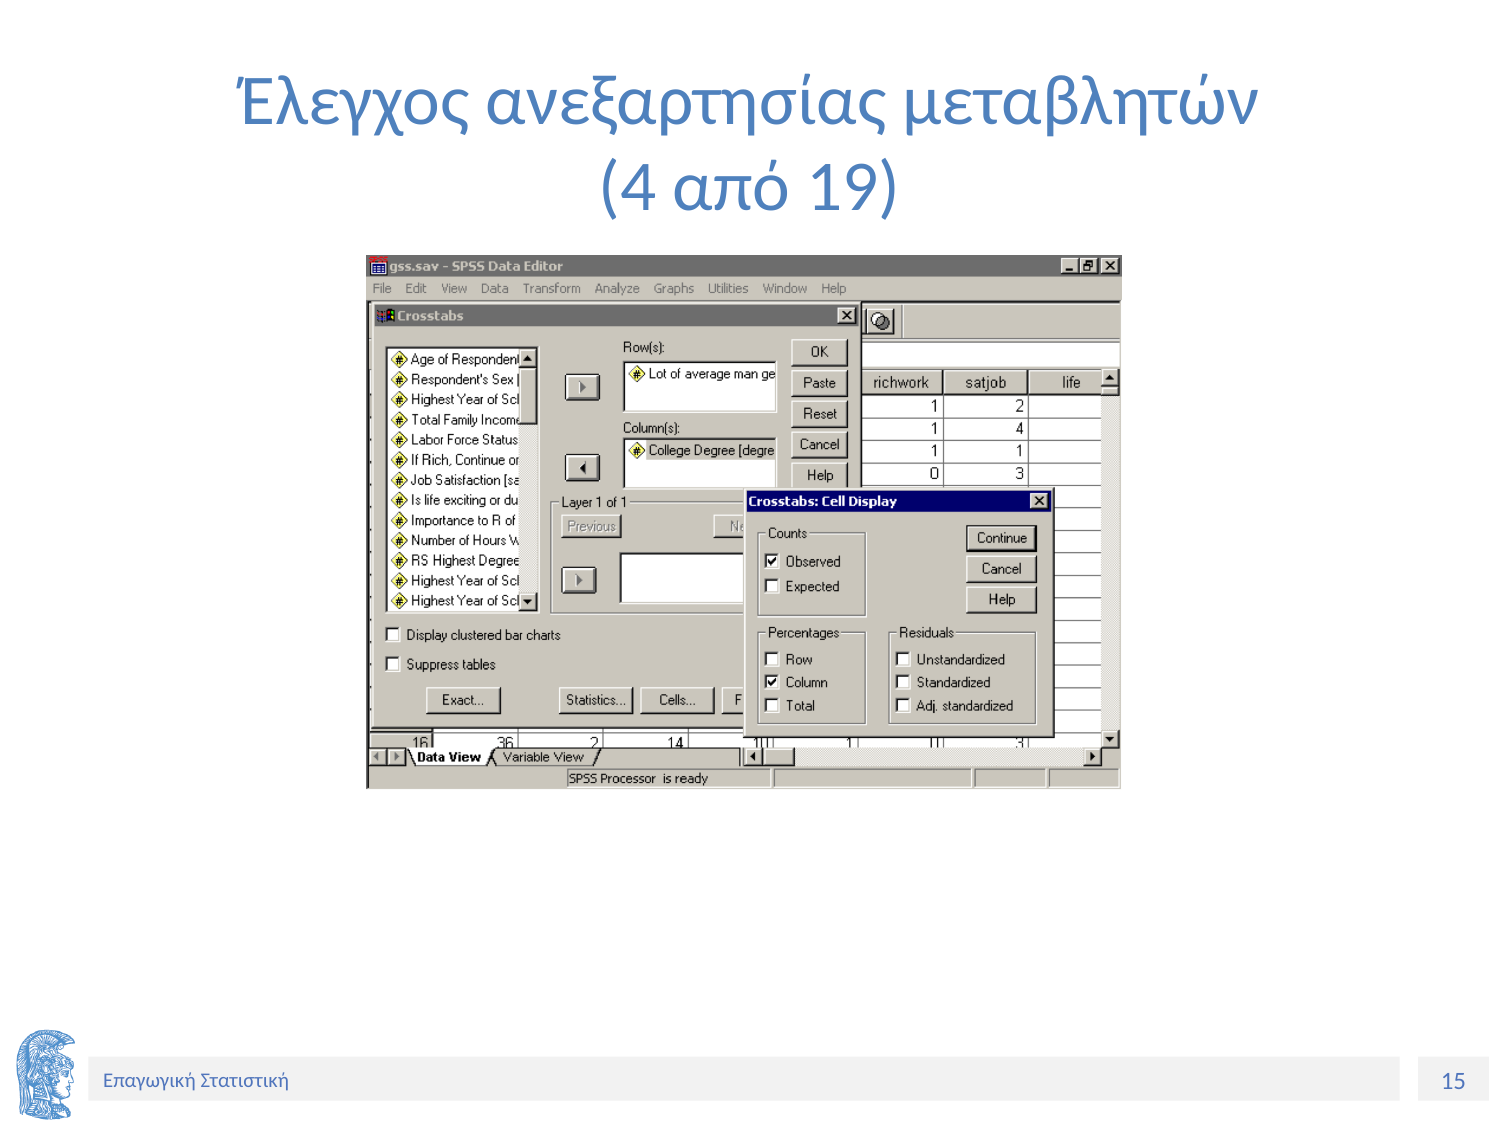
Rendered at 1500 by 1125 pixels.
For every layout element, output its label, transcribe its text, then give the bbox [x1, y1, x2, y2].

picture [293, 255, 1195, 790]
title Έλεγχος ανεξαρτησίας μεταβλητών (4 από 19) [75, 44, 1425, 233]
picture [9, 1026, 81, 1120]
